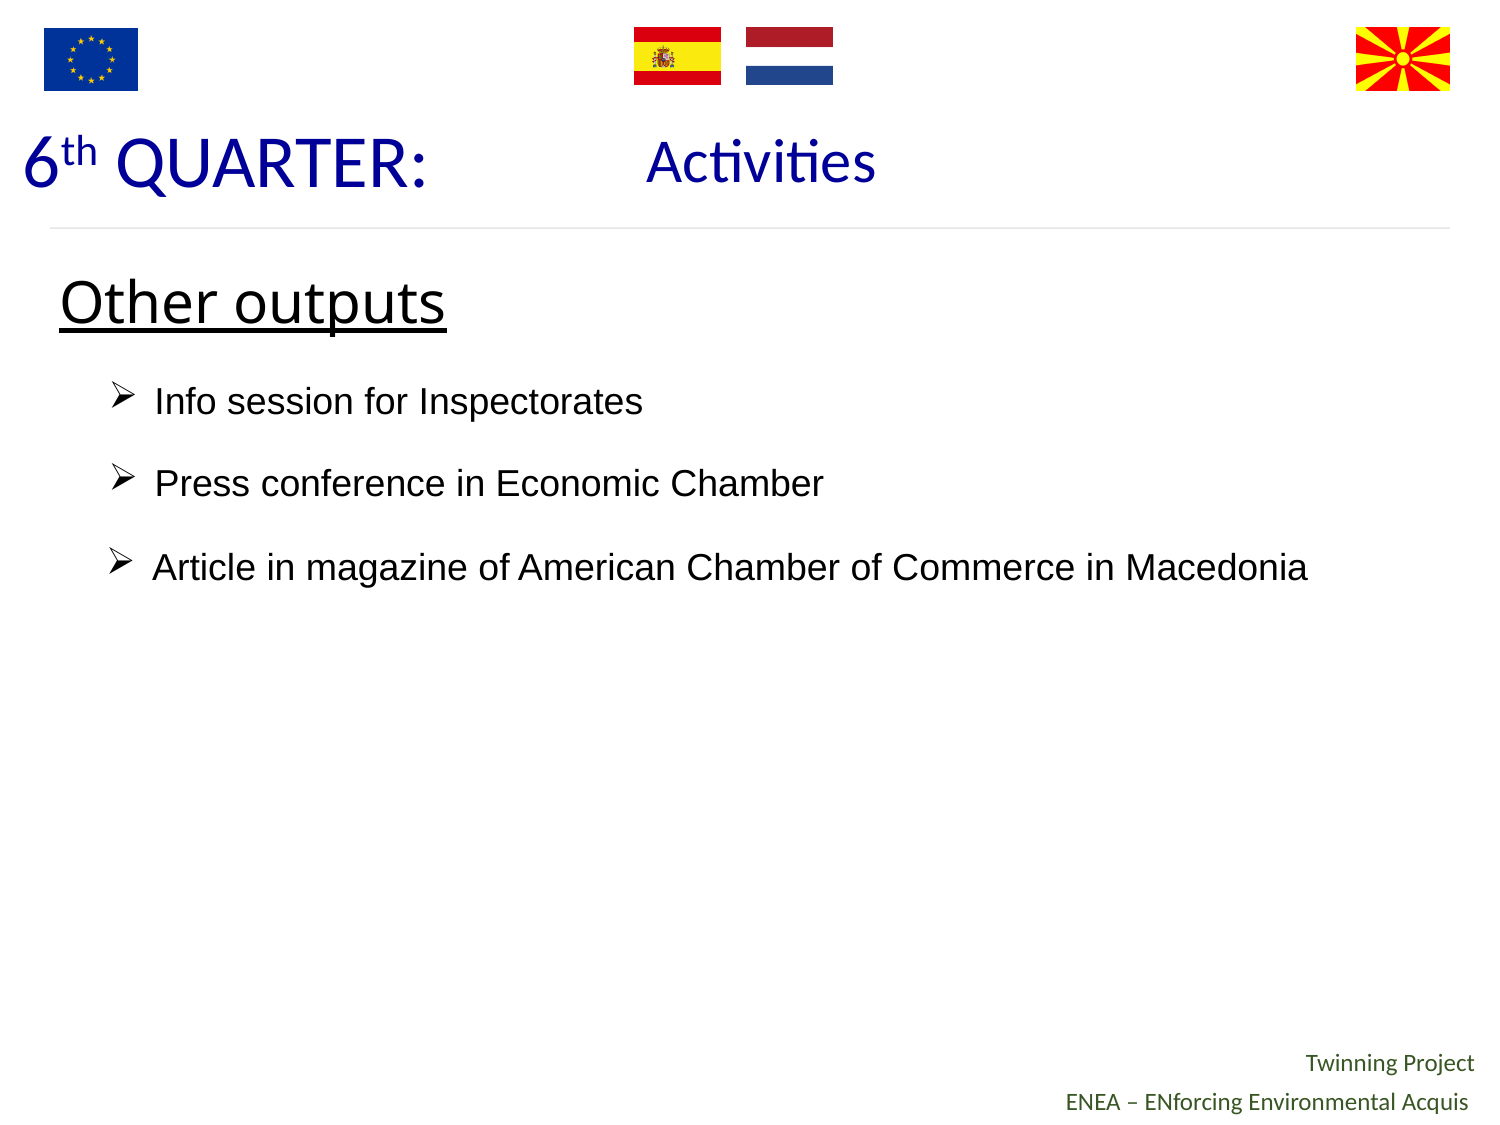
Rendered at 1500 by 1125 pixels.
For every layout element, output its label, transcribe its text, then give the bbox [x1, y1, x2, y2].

text_box Other outputs [44, 269, 562, 343]
text_box Article in magazine of American Chamber of Commerce in Macedonia [91, 510, 1348, 596]
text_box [44, 27, 1450, 91]
text_box Info session for Inspectorates [93, 343, 1308, 425]
text_box Press conference in Economic Chamber [93, 425, 1471, 512]
text_box 6th QUARTER: [0, 118, 453, 212]
title Activities [451, 109, 1072, 204]
footer Twinning Project ENEA – ENforcing Environmental Acquis [1041, 1027, 1491, 1125]
